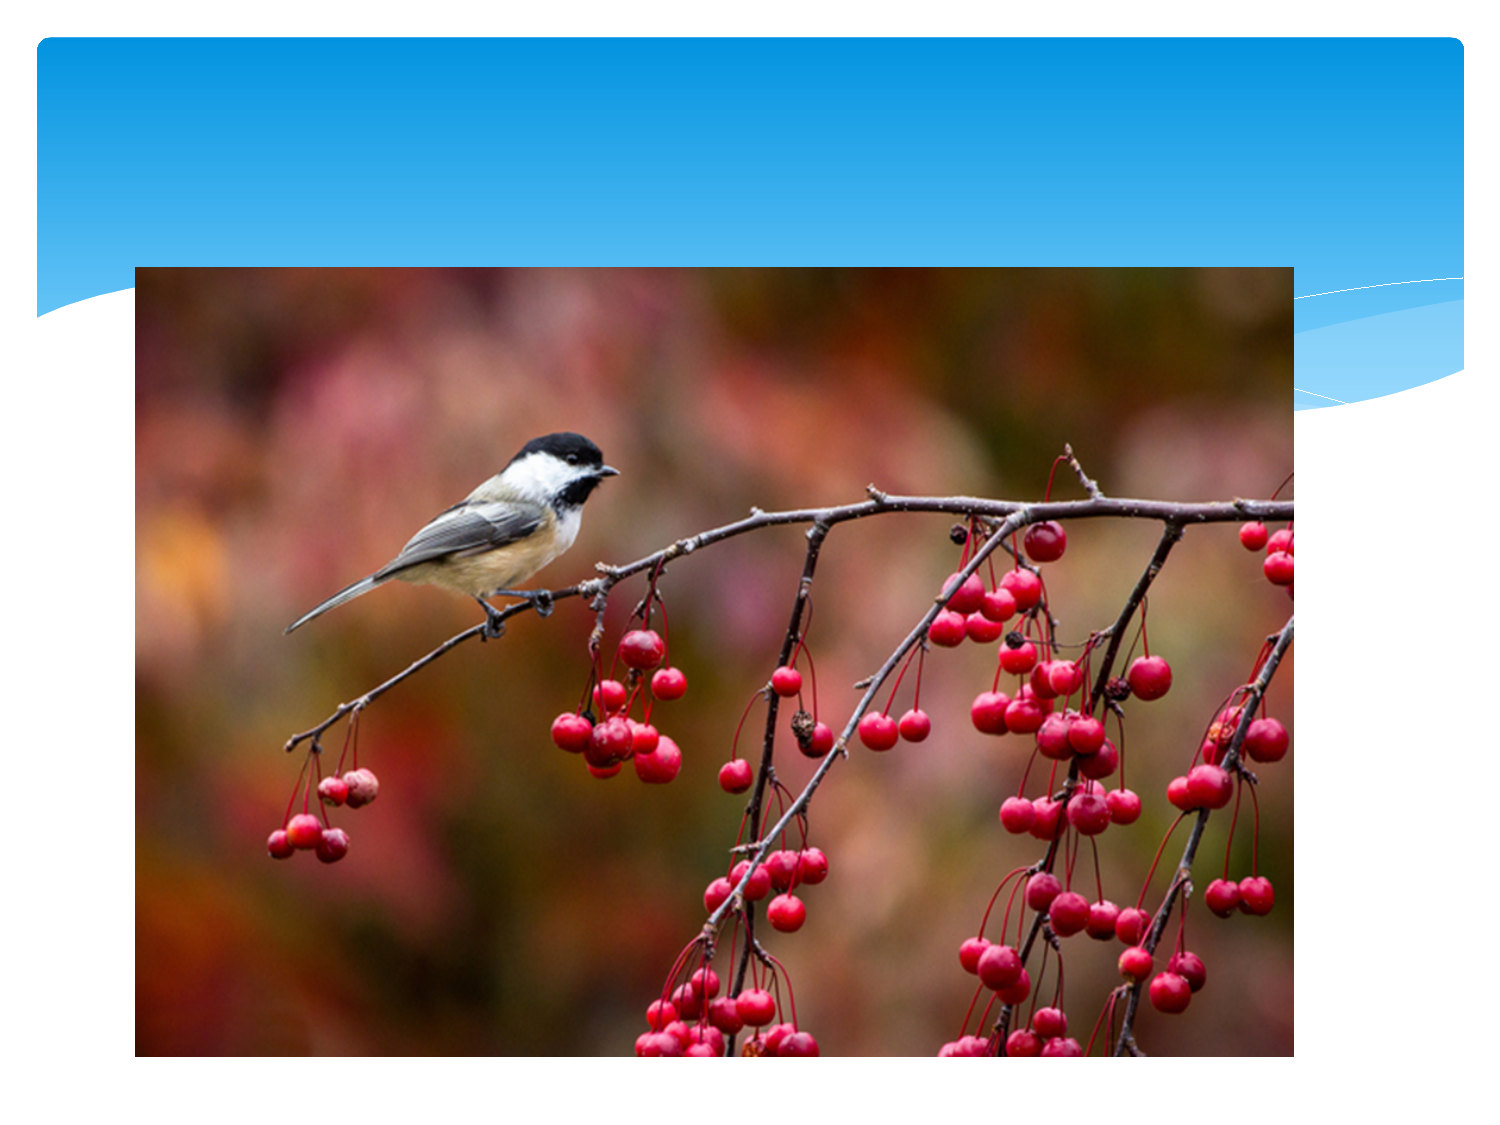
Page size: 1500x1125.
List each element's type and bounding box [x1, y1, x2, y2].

list [135, 266, 1294, 1058]
